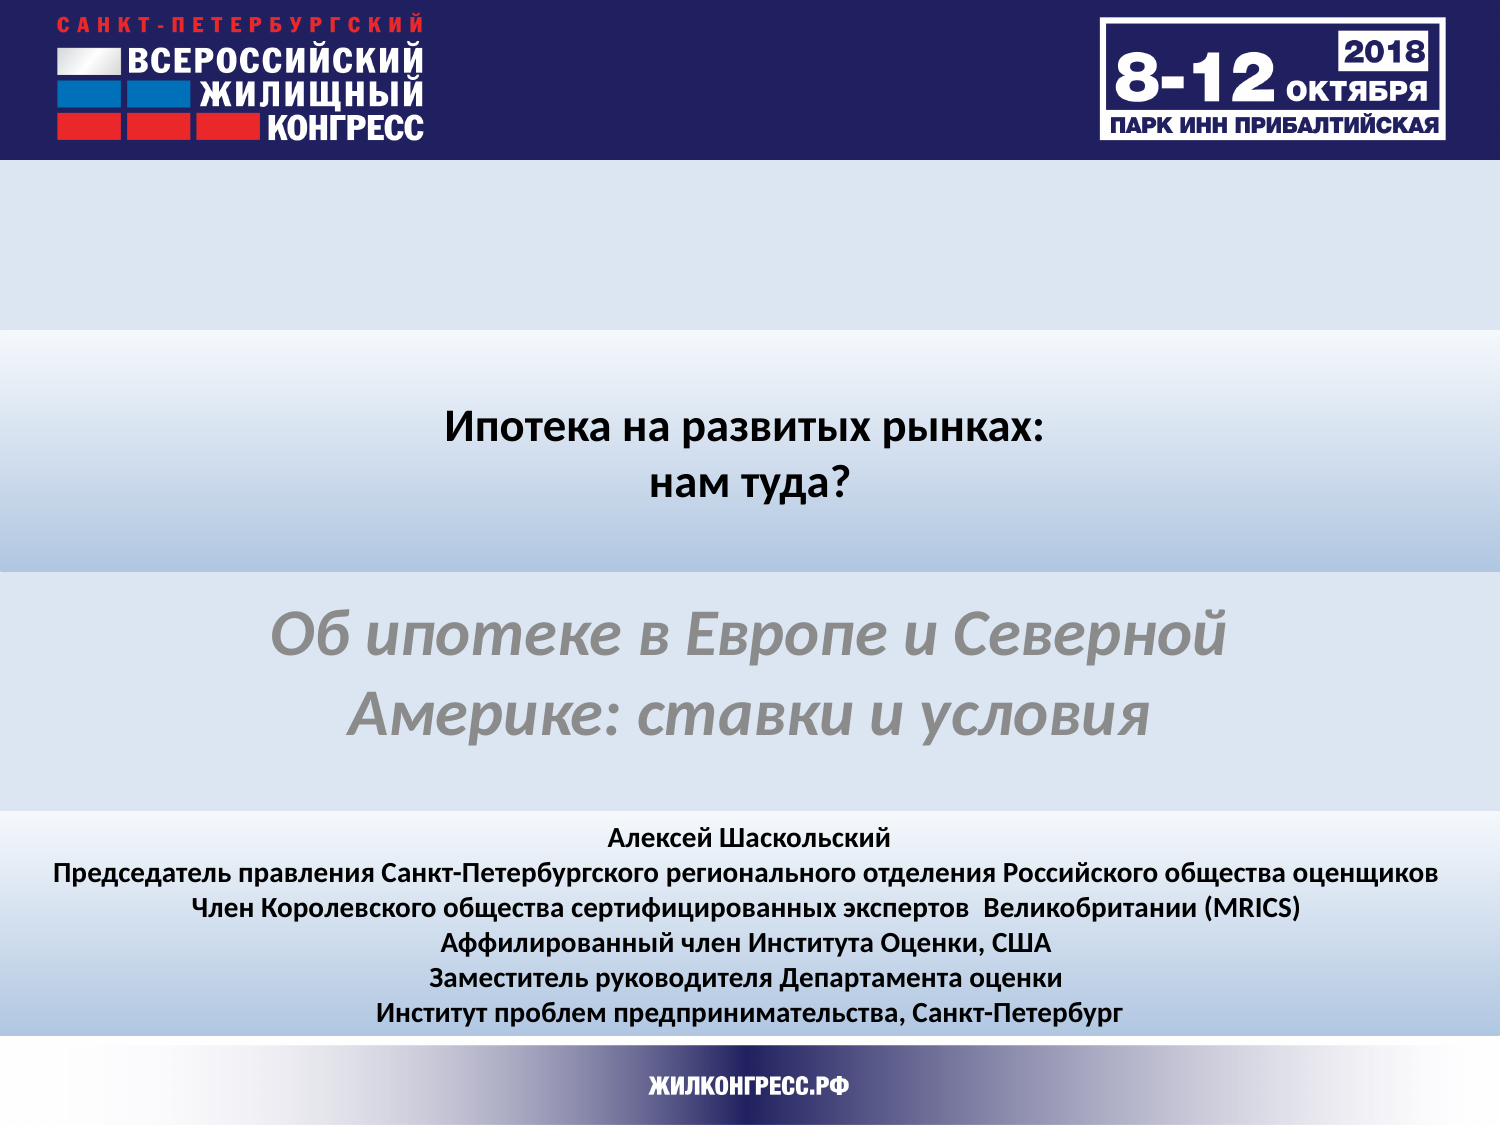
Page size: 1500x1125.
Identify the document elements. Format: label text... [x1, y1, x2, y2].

picture [0, 0, 1500, 160]
title Ипотека на развитых рынках: нам туда? [0, 330, 1500, 572]
text_box Алексей Шаскольский Председатель правления Санкт-Петербургского регионального отделения Российского общества оценщиков Член Королевского общества сертифицированных экспертов Великобритании (MRICS) Аффилированный член Института Оценки, США Заместитель руководителя Департамента оценки Институт проблем предпринимательства, Санкт-Петербург [0, 811, 1500, 887]
picture [0, 887, 1500, 1125]
subtitle Об ипотеке в Европе и Северной Америке: ставки и условия [224, 581, 1275, 811]
